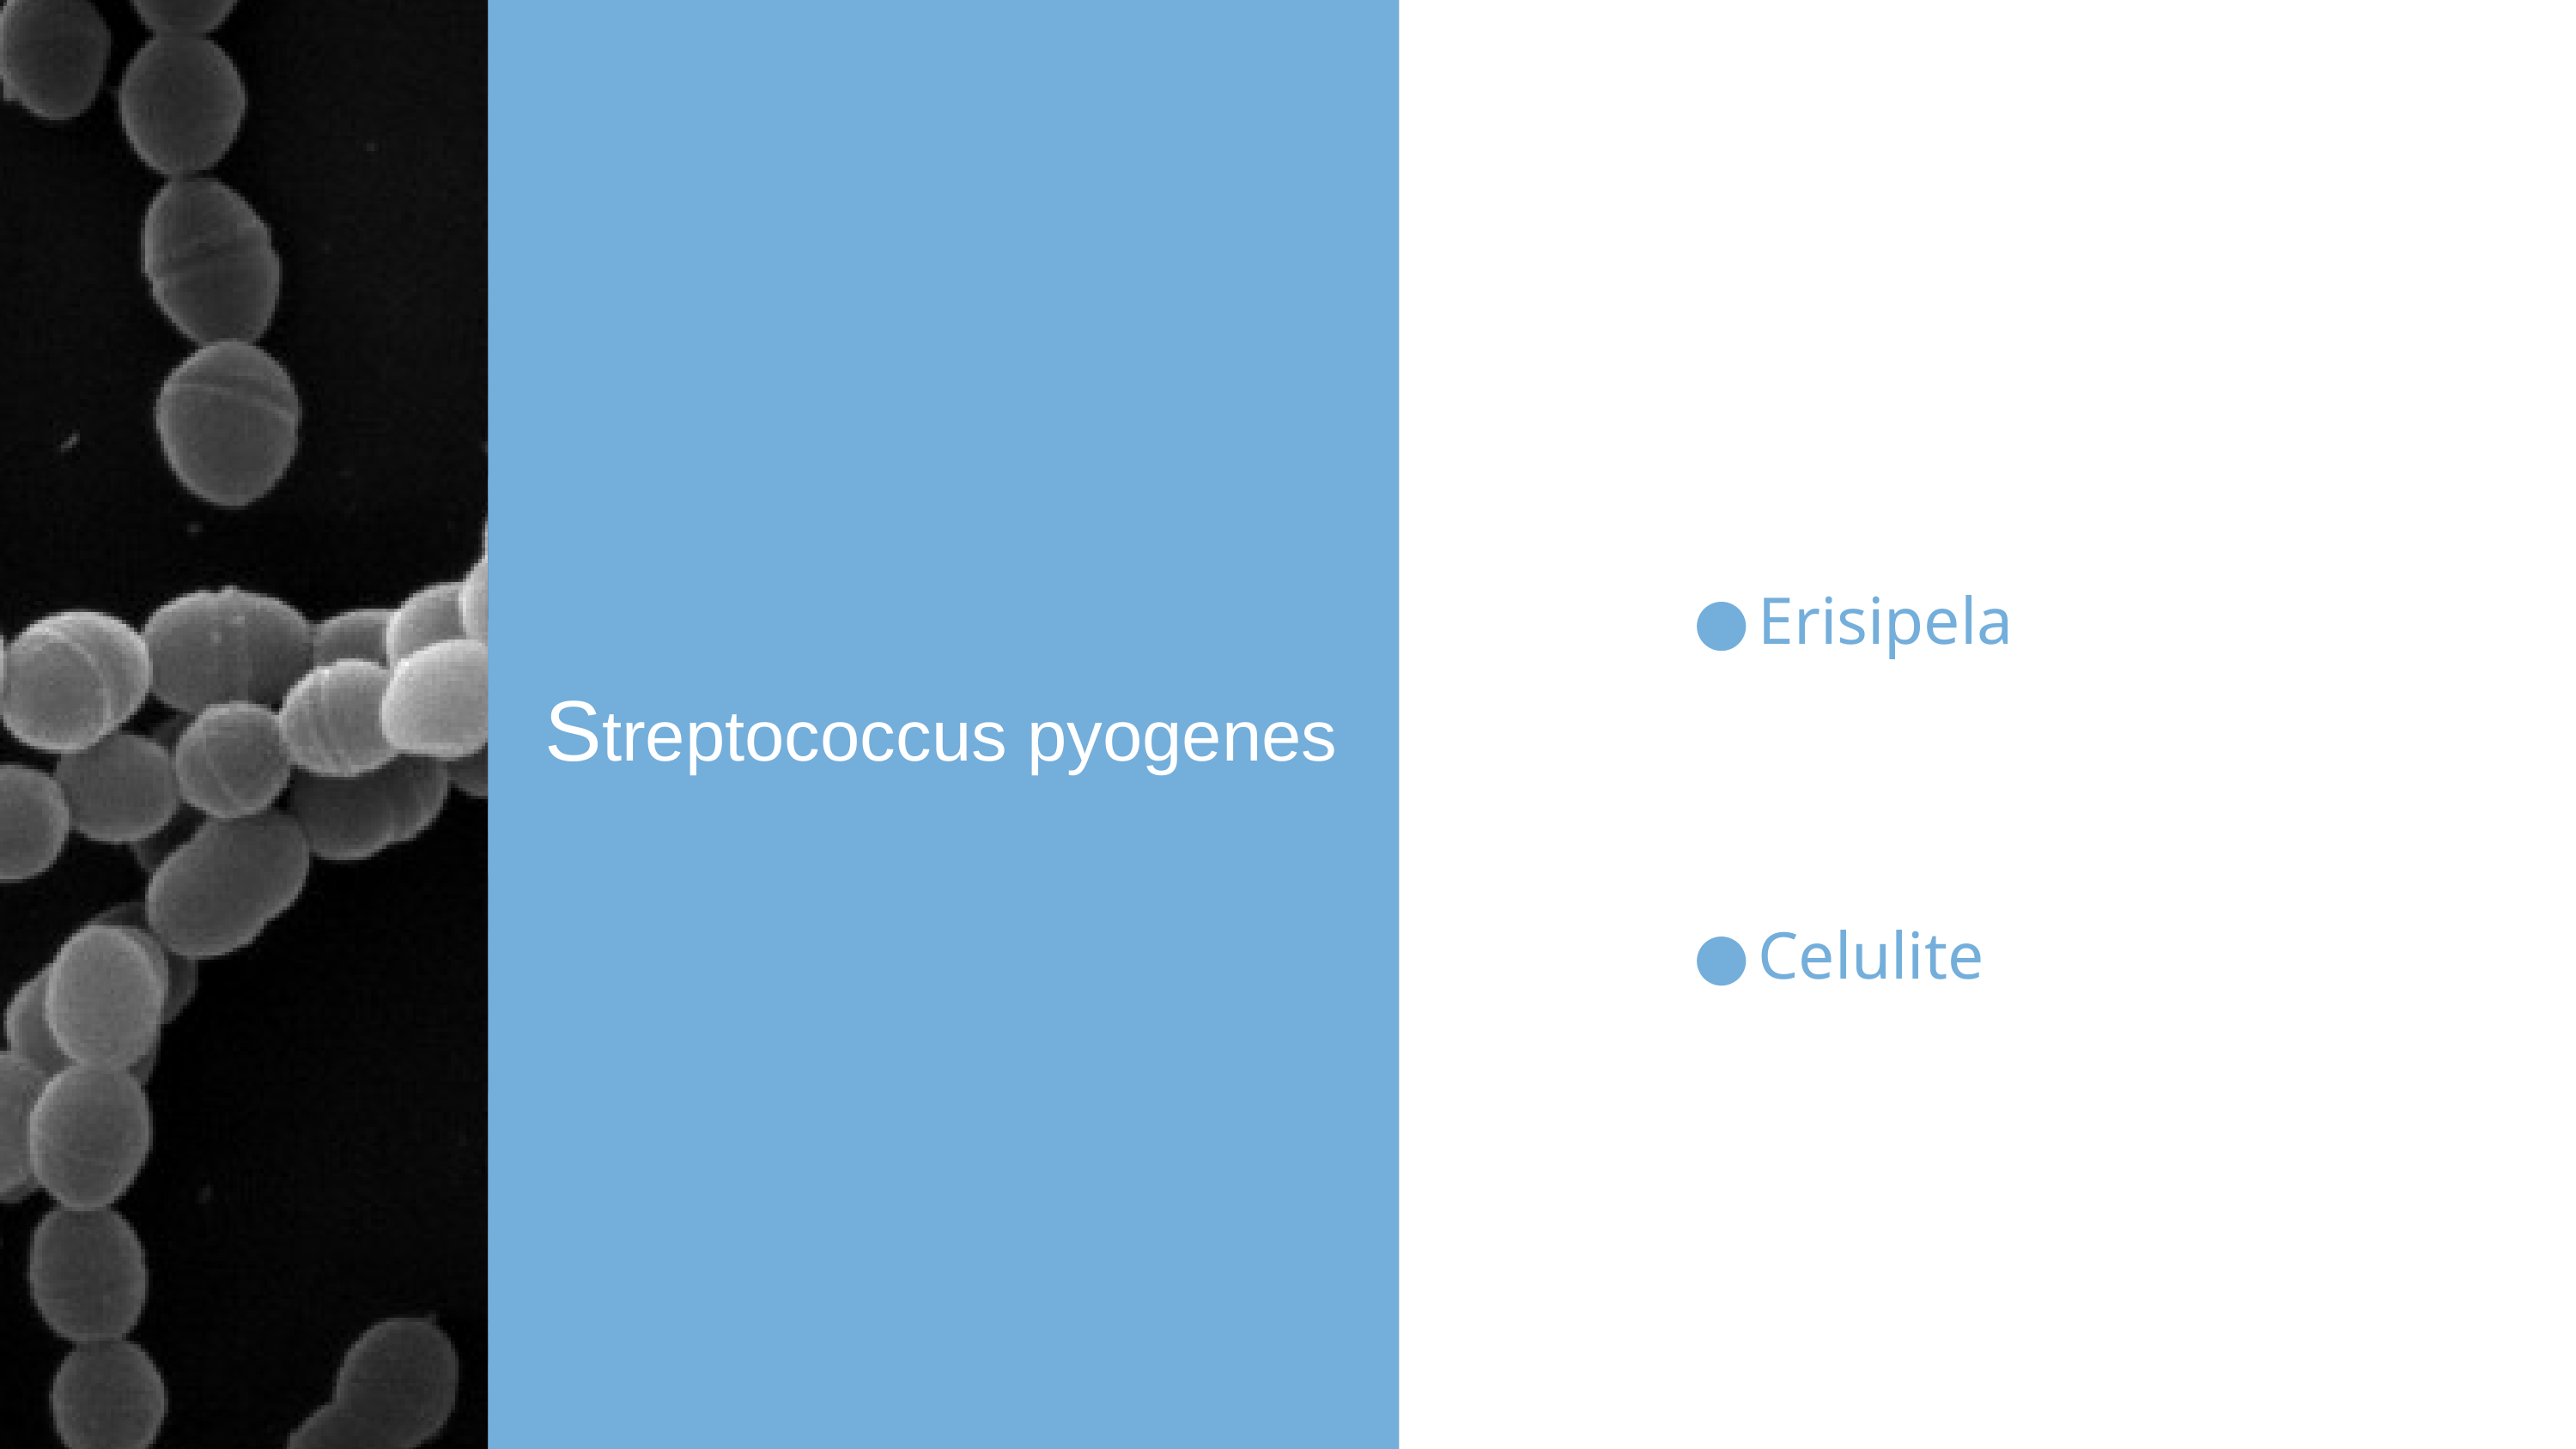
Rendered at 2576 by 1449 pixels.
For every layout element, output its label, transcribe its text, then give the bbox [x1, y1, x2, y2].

text_box Erisipela [1693, 549, 2209, 615]
text_box Celulite [1693, 884, 2209, 952]
text_box [495, 0, 1400, 1449]
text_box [544, 670, 1343, 906]
picture [0, 0, 489, 1449]
